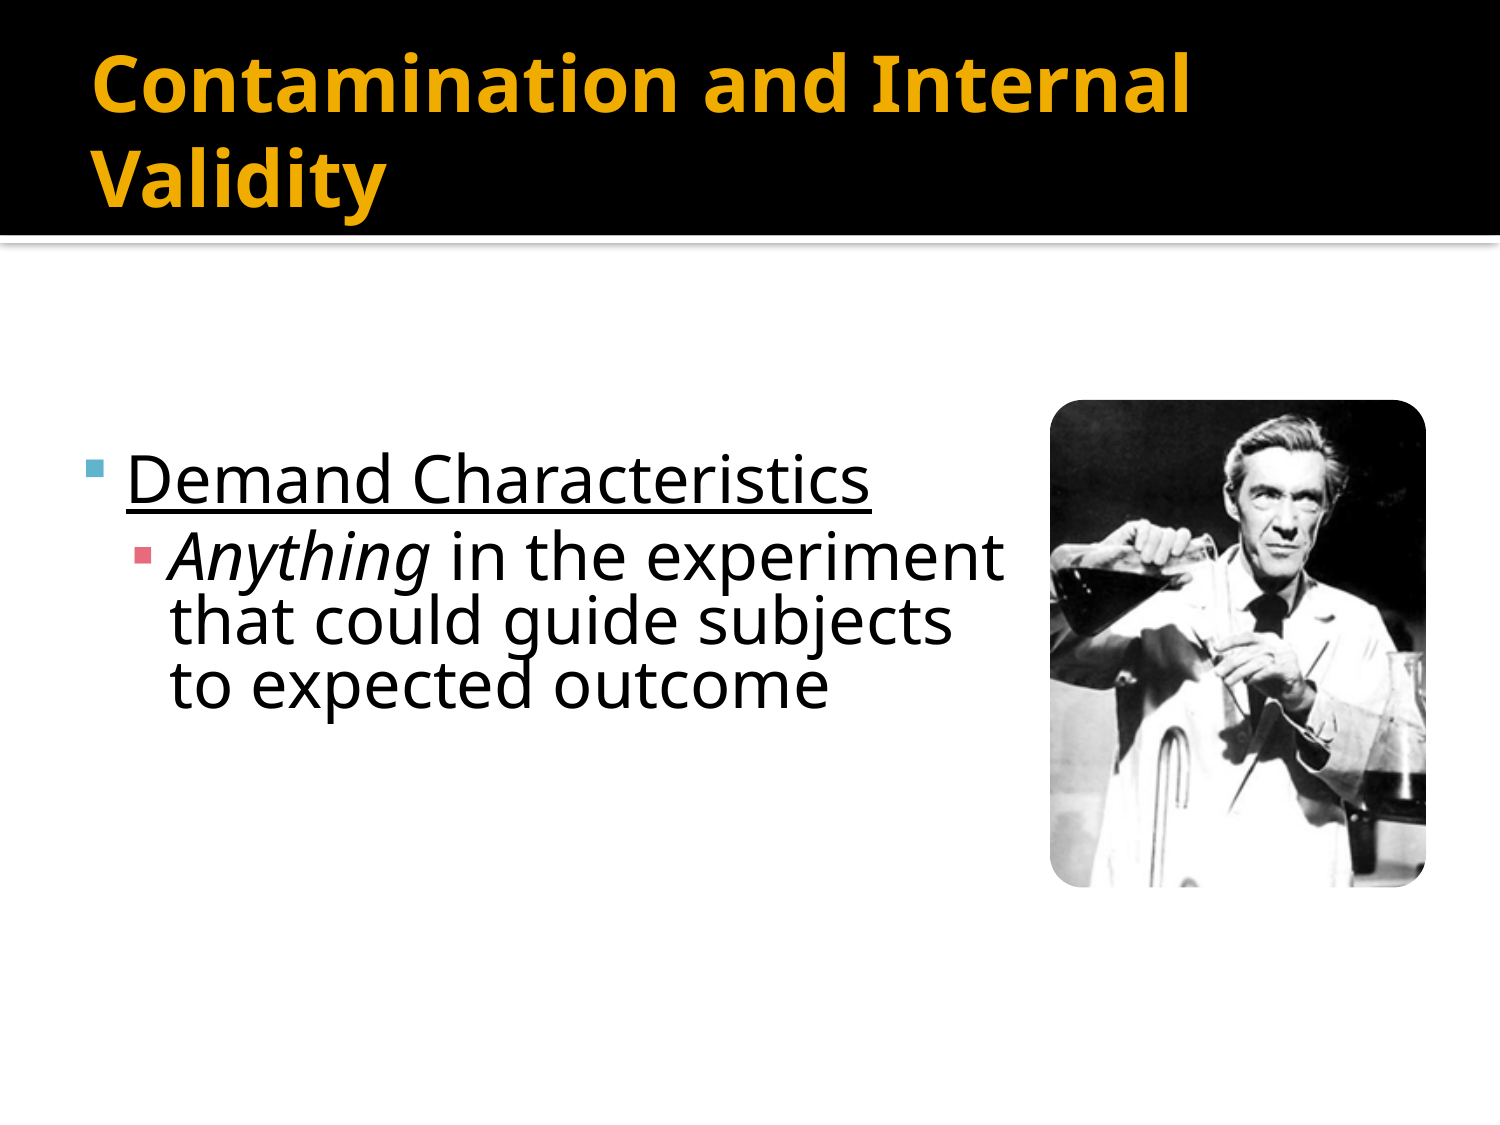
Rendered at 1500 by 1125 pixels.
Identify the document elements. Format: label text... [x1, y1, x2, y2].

list Demand Characteristics Anything in the experiment that could guide subjects to expected outcome [0, 437, 1036, 800]
title Contamination and Internal Validity [75, 25, 1425, 231]
picture [1049, 399, 1427, 888]
